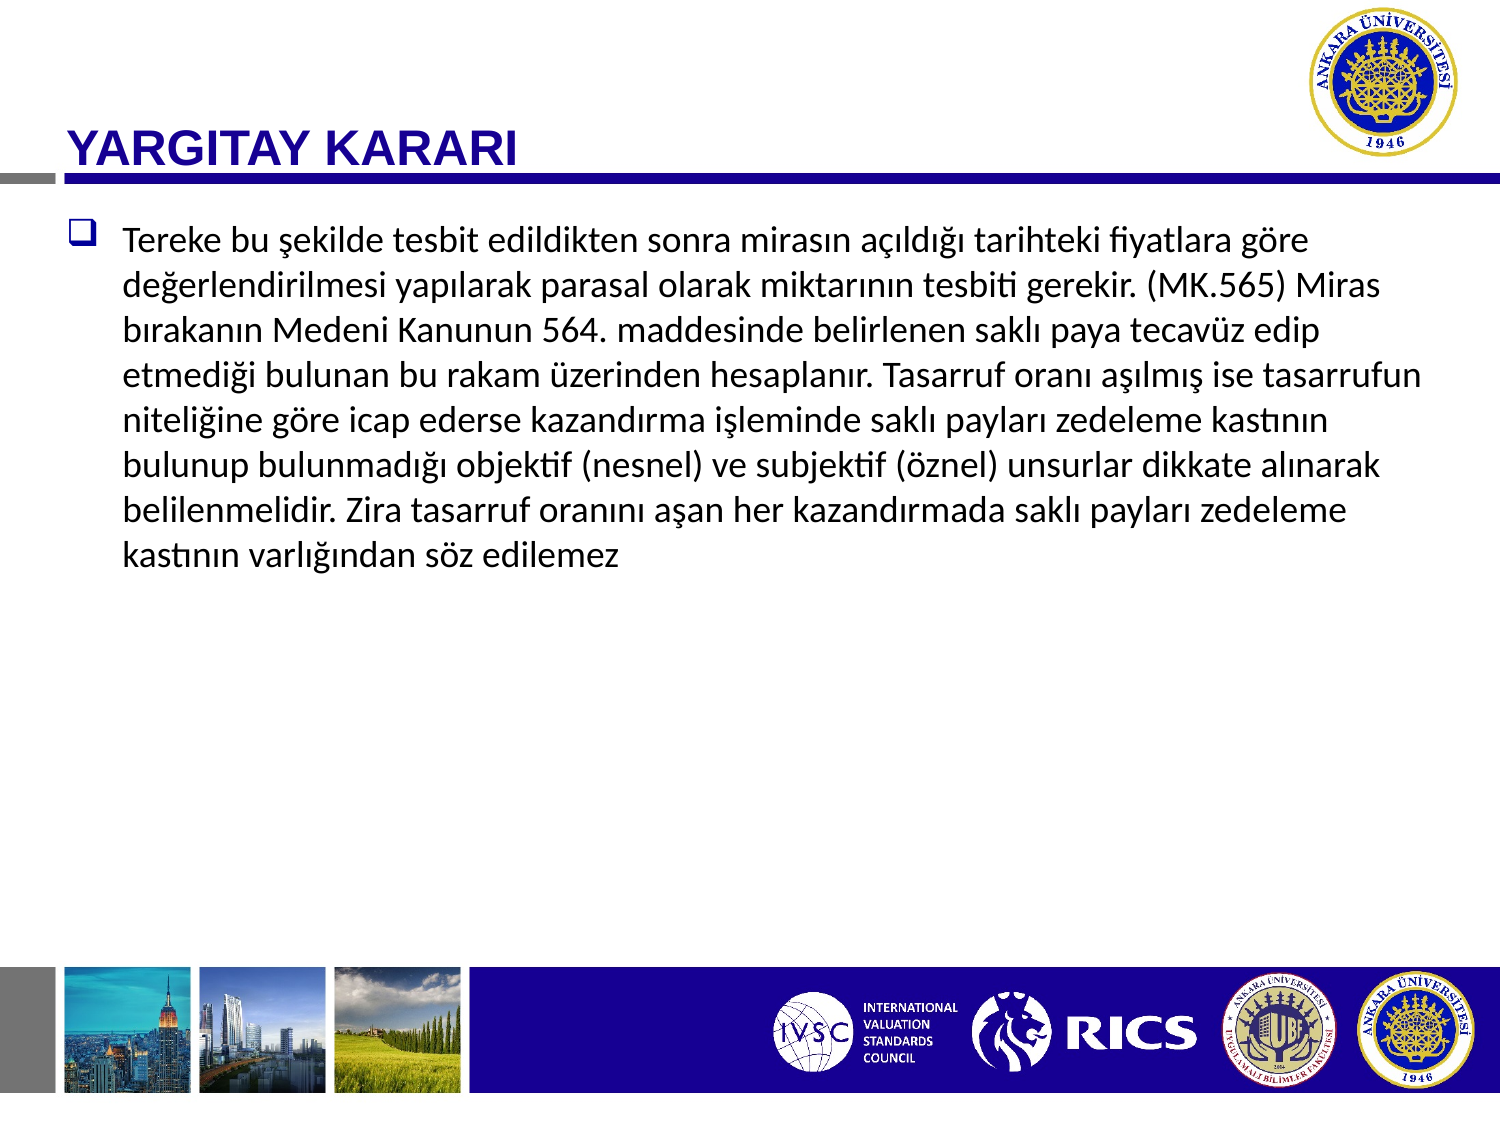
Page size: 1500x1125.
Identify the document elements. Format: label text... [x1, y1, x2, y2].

picture [0, 167, 1500, 1125]
text_box [0, 106, 1500, 167]
text_box YARGITAY KARARI [51, 115, 1449, 185]
picture [0, 0, 1500, 106]
text_box Tereke bu şekilde tesbit edildikten sonra mirasın açıldığı tarihteki fiyatlara göre değerlendirilmesi yapılarak parasal olarak miktarının tesbiti gerekir. (MK.565) Miras bırakanın Medeni Kanunun 564. maddesinde belirlenen saklı paya tecavüz edip etmediği bulunan bu rakam üzerinden hesaplanır. Tasarruf oranı aşılmış ise tasarrufun niteliğine göre icap ederse kazandırma işleminde saklı payları zedeleme kastının bulunup bulunmadığı objektif (nesnel) ve subjektif (öznel) unsurlar dikkate alınarak belilenmelidir. Zira tasarruf oranını aşan her kazandırmada saklı payları zedeleme kastının varlığından söz edilemez [51, 207, 1449, 583]
